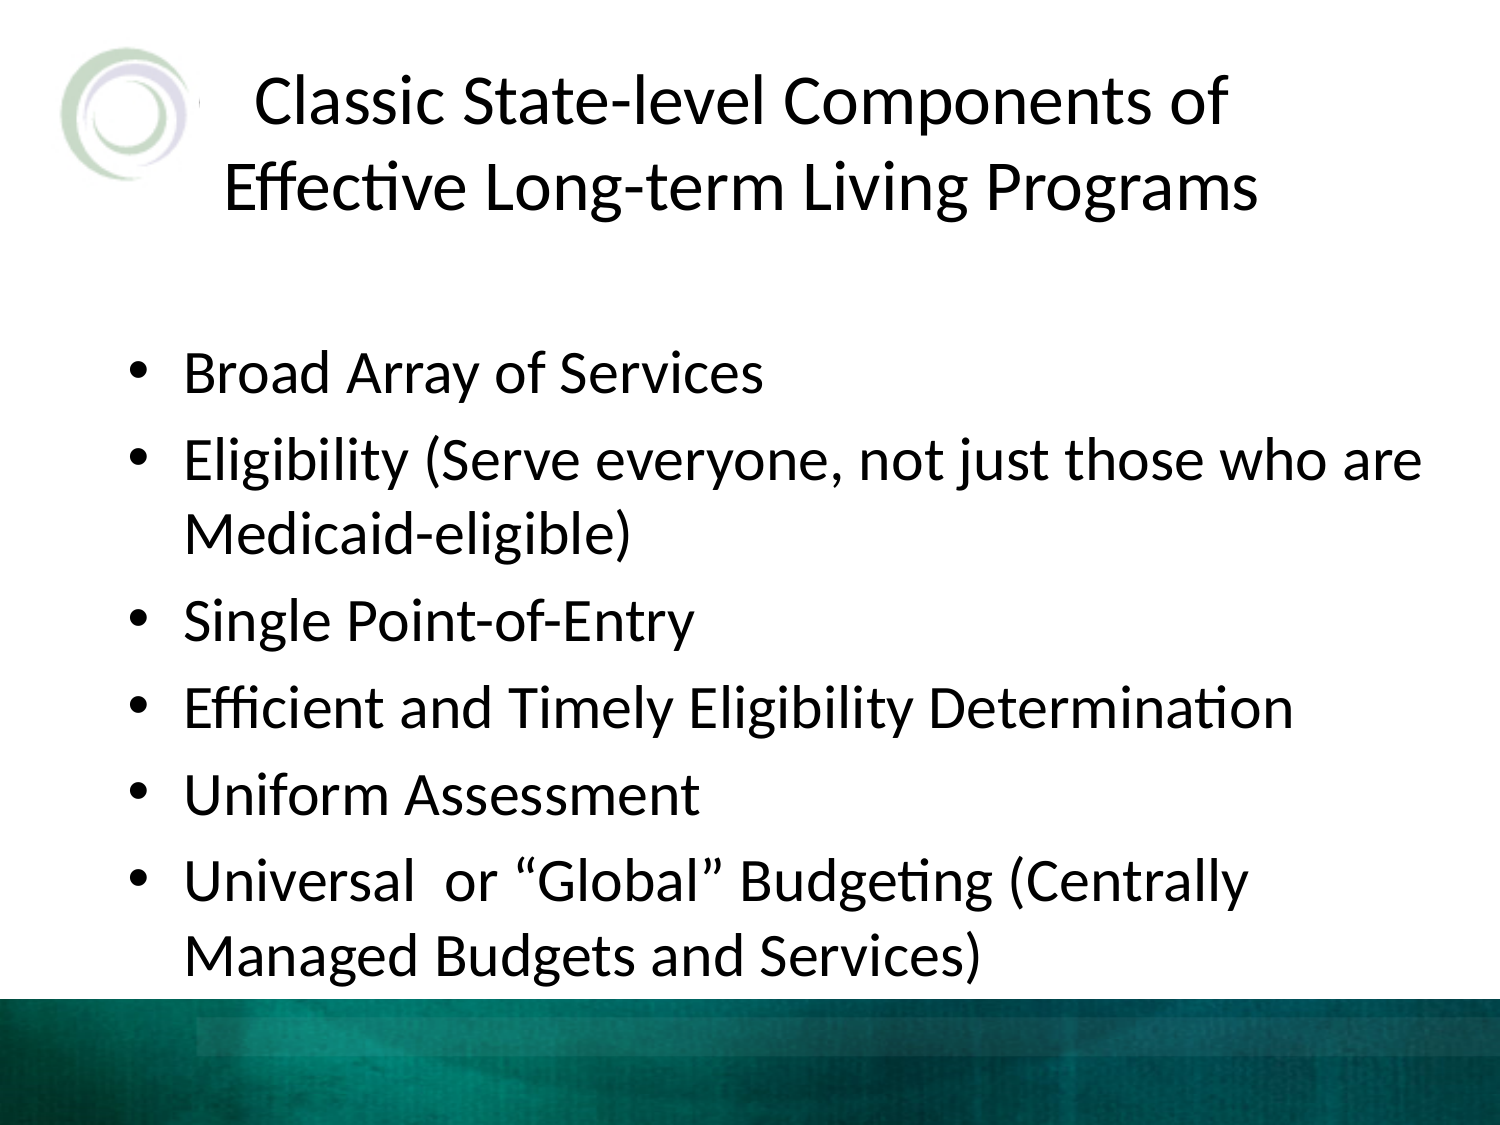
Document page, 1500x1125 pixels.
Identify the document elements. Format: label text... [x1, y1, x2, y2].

list Broad Array of Services Eligibility (Serve everyone, not just those who are Medicaid-eligible) Single Point-of-Entry Efficient and Timely Eligibility Determination Uniform Assessment Universal or “Global” Budgeting (Centrally Managed Budgets and Services) [112, 262, 1463, 998]
picture [49, 37, 201, 211]
picture [0, 999, 1500, 1125]
title Classic State-level Components of Effective Long-term Living Programs [75, 45, 1425, 233]
